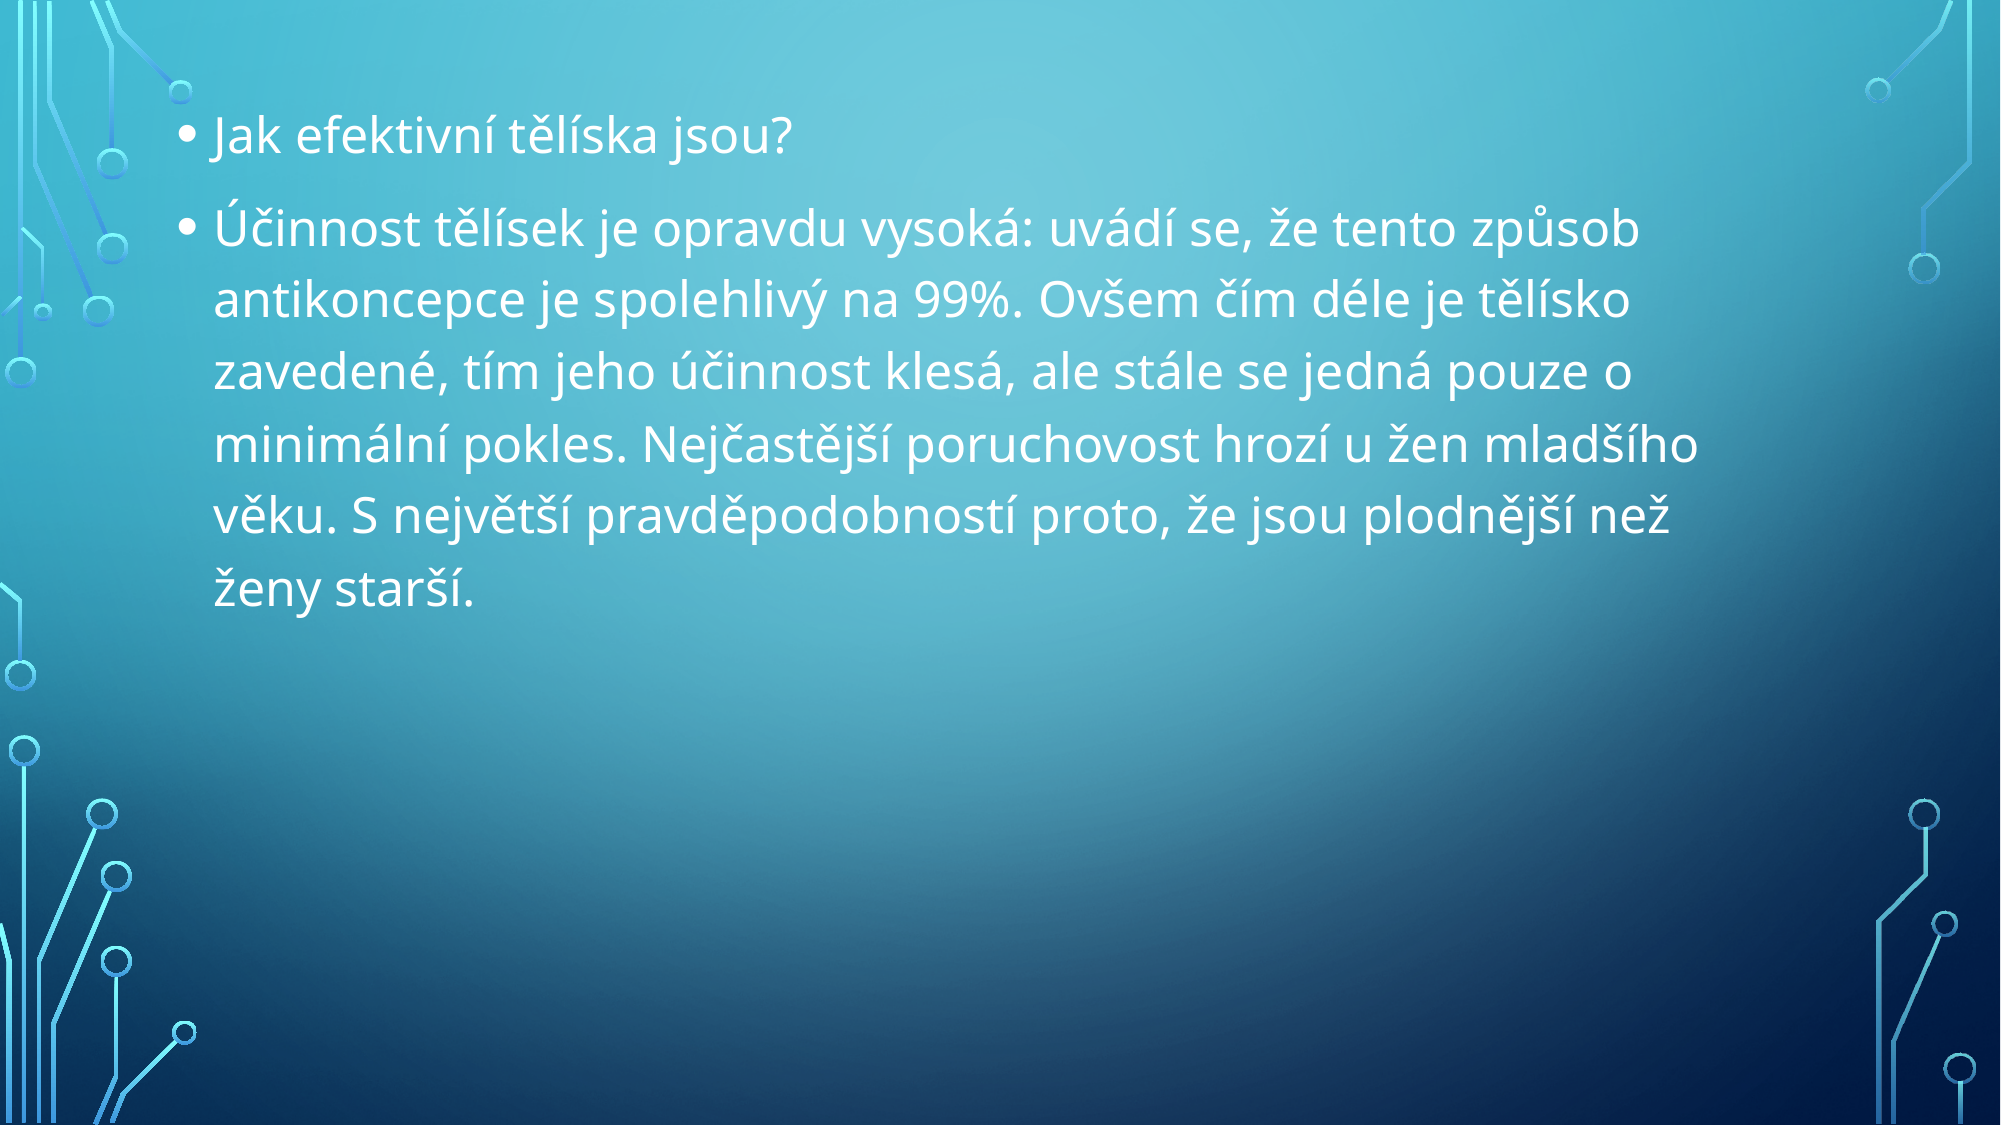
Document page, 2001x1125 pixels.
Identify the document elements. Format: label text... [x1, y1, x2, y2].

list Jak efektivní tělíska jsou? Účinnost tělísek je opravdu vysoká: uvádí se, že tento způsob antikoncepce je spolehlivý na 99%. Ovšem čím déle je tělísko zavedené, tím jeho účinnost klesá, ale stále se jedná pouze o minimální pokles. Nejčastější poruchovost hrozí u žen mladšího věku. S největší pravděpodobností proto, že jsou plodnější než ženy starší. [161, 83, 1787, 665]
